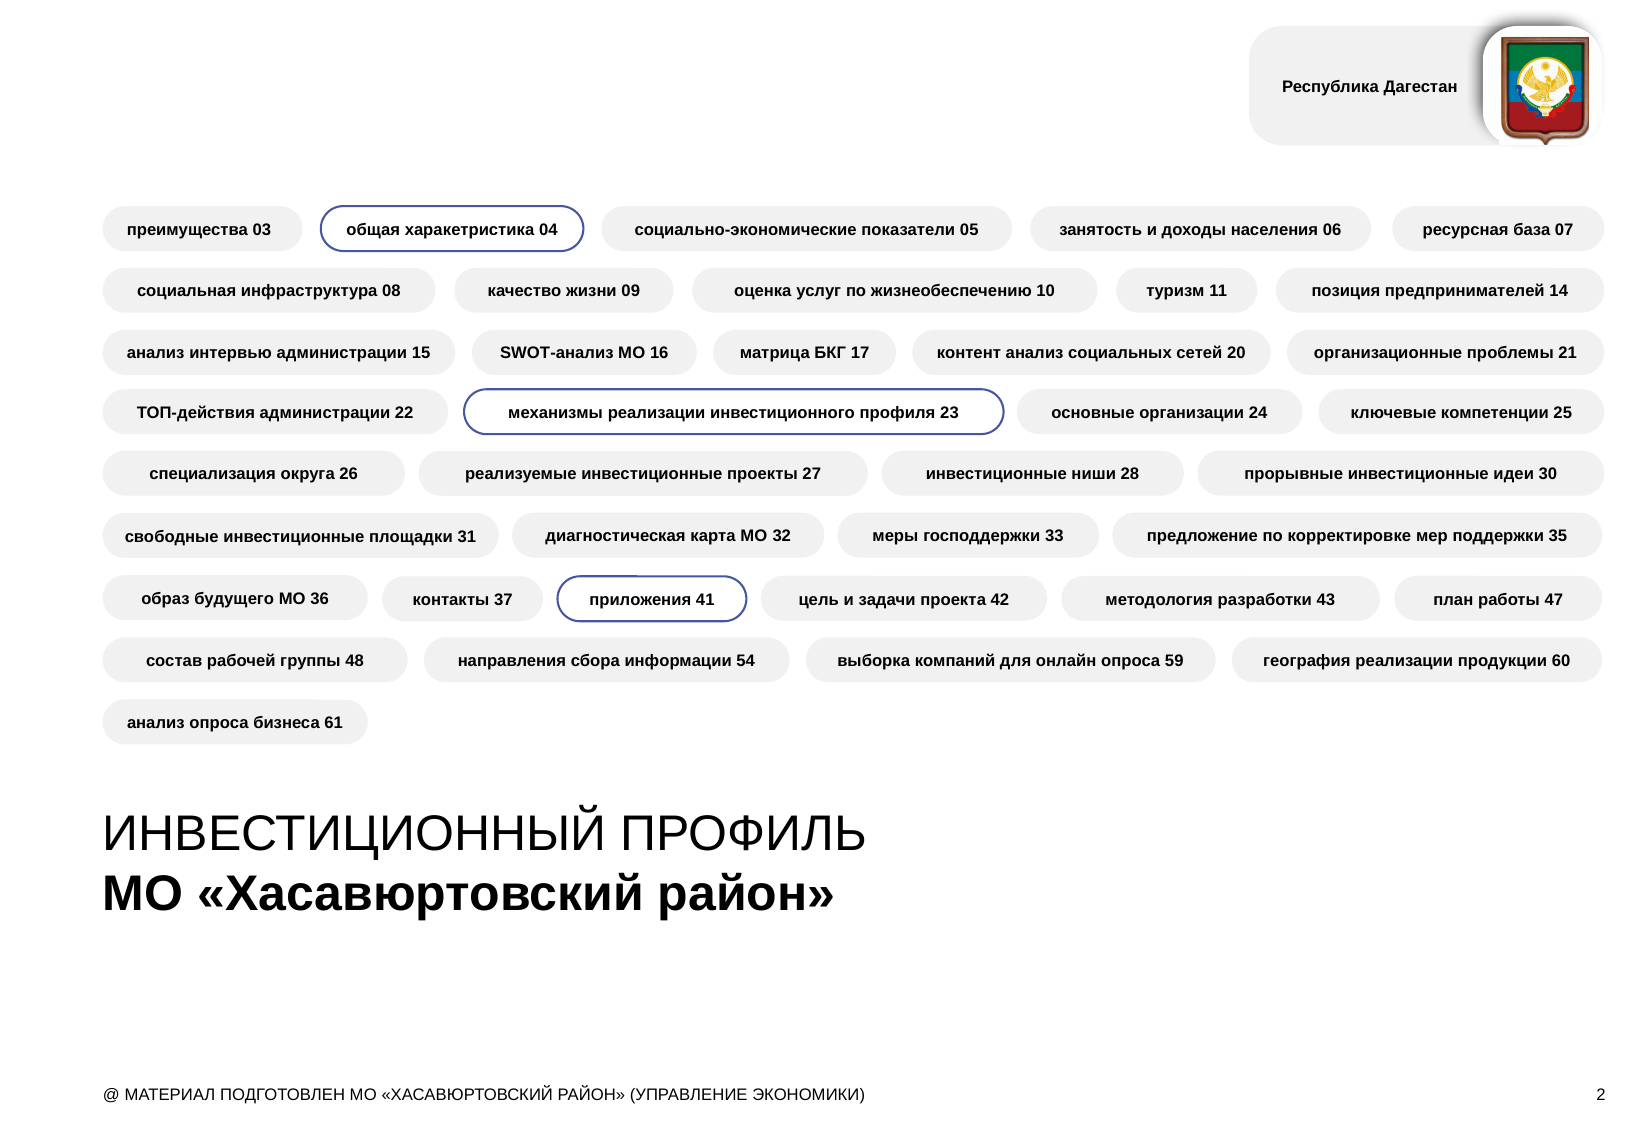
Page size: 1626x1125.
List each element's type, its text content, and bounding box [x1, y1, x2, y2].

text_box реализуемые инвестиционные проекты 27 [417, 449, 869, 497]
text_box туризм 11 [1115, 266, 1259, 314]
text_box состав рабочей группы 48 [101, 636, 409, 684]
text_box свободные инвестиционные площадки 31 [101, 511, 500, 559]
text_box механизмы реализации инвестиционного профиля 23 [463, 388, 1005, 436]
text_box диагностическая карта МО 32 [511, 511, 826, 559]
text_box Республика Дагестан [1247, 24, 1511, 147]
text_box социально-экономические показатели 05 [600, 205, 1014, 253]
text_box организационные проблемы 21 [1285, 328, 1606, 376]
text_box цель и задачи проекта 42 [759, 574, 1049, 622]
text_box ТОП-действия администрации 22 [101, 388, 450, 436]
text_box качество жизни 09 [453, 266, 675, 314]
text_box специализация округа 26 [101, 449, 406, 497]
text_box ИНВЕСТИЦИОННЫЙ ПРОФИЛЬ МО «Хасавюртовский район» [102, 800, 1304, 921]
text_box [1481, 24, 1604, 141]
text_box план работы 47 [1393, 574, 1604, 622]
text_box география реализации продукции 60 [1230, 636, 1604, 684]
text_box прорывные инвестиционные идеи 30 [1196, 449, 1606, 497]
text_box @ МАТЕРИАЛ ПОДГОТОВЛЕН МО «ХАСАВЮРТОВСКИЙ РАЙОН» (УПРАВЛЕНИЕ ЭКОНОМИКИ) [102, 1083, 1304, 1104]
text_box общая харакетристика 04 [319, 205, 585, 253]
text_box контент анализ социальных сетей 20 [911, 328, 1272, 376]
text_box занятость и доходы населения 06 [1029, 205, 1373, 253]
text_box позиция предпринимателей 14 [1274, 266, 1606, 314]
text_box меры господдержки 33 [836, 511, 1101, 559]
picture [1498, 35, 1589, 146]
text_box выборка компаний для онлайн опроса 59 [804, 636, 1217, 684]
text_box анализ опроса бизнеса 61 [101, 698, 369, 746]
text_box ресурсная база 07 [1391, 205, 1606, 253]
text_box социальная инфраструктура 08 [101, 266, 437, 314]
text_box методология разработки 43 [1060, 574, 1381, 622]
text_box инвестиционные ниши 28 [880, 449, 1185, 497]
text_box направления сбора информации 54 [422, 636, 791, 684]
text_box контакты 37 [381, 575, 545, 623]
text_box оценка услуг по жизнеобеспечению 10 [691, 266, 1099, 314]
slide_number 2 [1486, 1083, 1606, 1105]
text_box ключевые компетенции 25 [1317, 388, 1606, 436]
text_box SWOT-анализ МО 16 [470, 328, 698, 376]
text_box матрица БКГ 17 [712, 328, 898, 376]
text_box образ будущего МО 36 [101, 574, 369, 622]
text_box анализ интервью администрации 15 [101, 328, 457, 376]
text_box предложение по корректировке мер поддержки 35 [1111, 511, 1604, 559]
text_box основные организации 24 [1015, 388, 1304, 436]
text_box преимущества 03 [101, 205, 304, 253]
text_box приложения 41 [556, 575, 748, 623]
